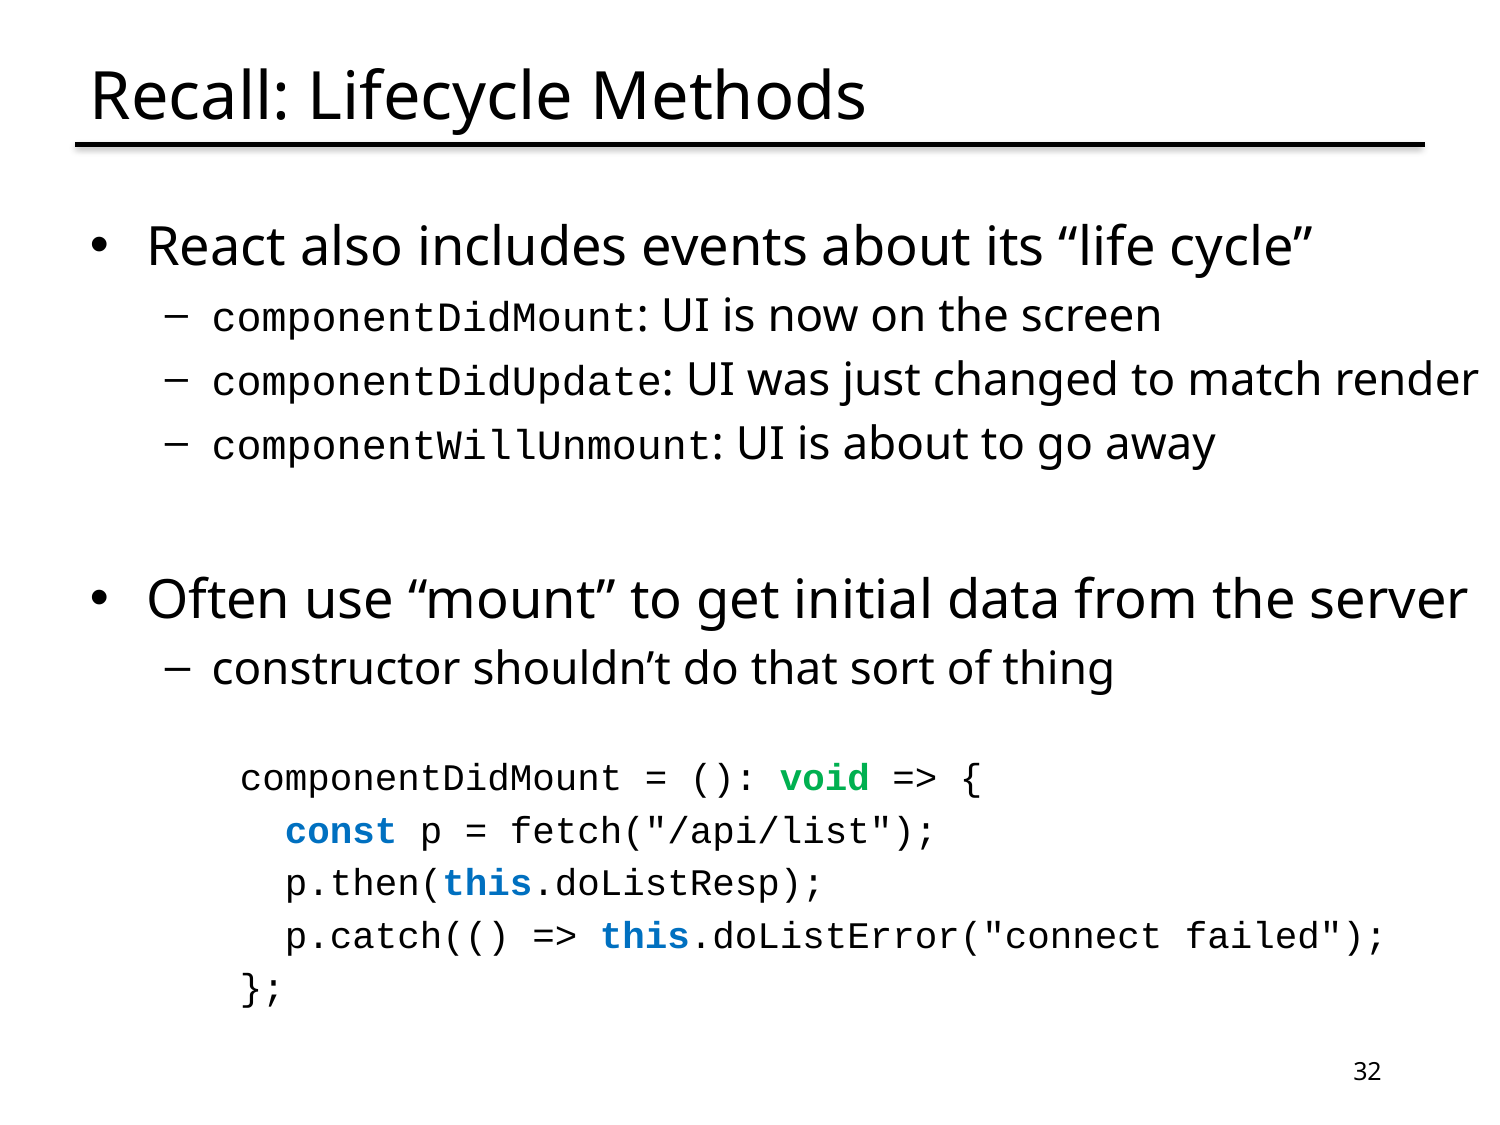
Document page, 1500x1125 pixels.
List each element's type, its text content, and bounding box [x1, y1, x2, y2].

title Recall: Lifecycle Methods [75, 45, 1425, 145]
slide_number 32 [1059, 1042, 1397, 1103]
list React also includes events about its “life cycle” componentDidMount: UI is now on the screen componentDidUpdate: UI was just changed to match render componentWillUnmount: UI is about to go away Often use “mount” to get initial data from the server constructor shouldn’t do that sort of thing componentDidMount = (): void => { const p = fetch("/api/list"); p.then(this.doListResp); p.catch(() => this.doListError("connect failed"); }; [75, 204, 1500, 1048]
